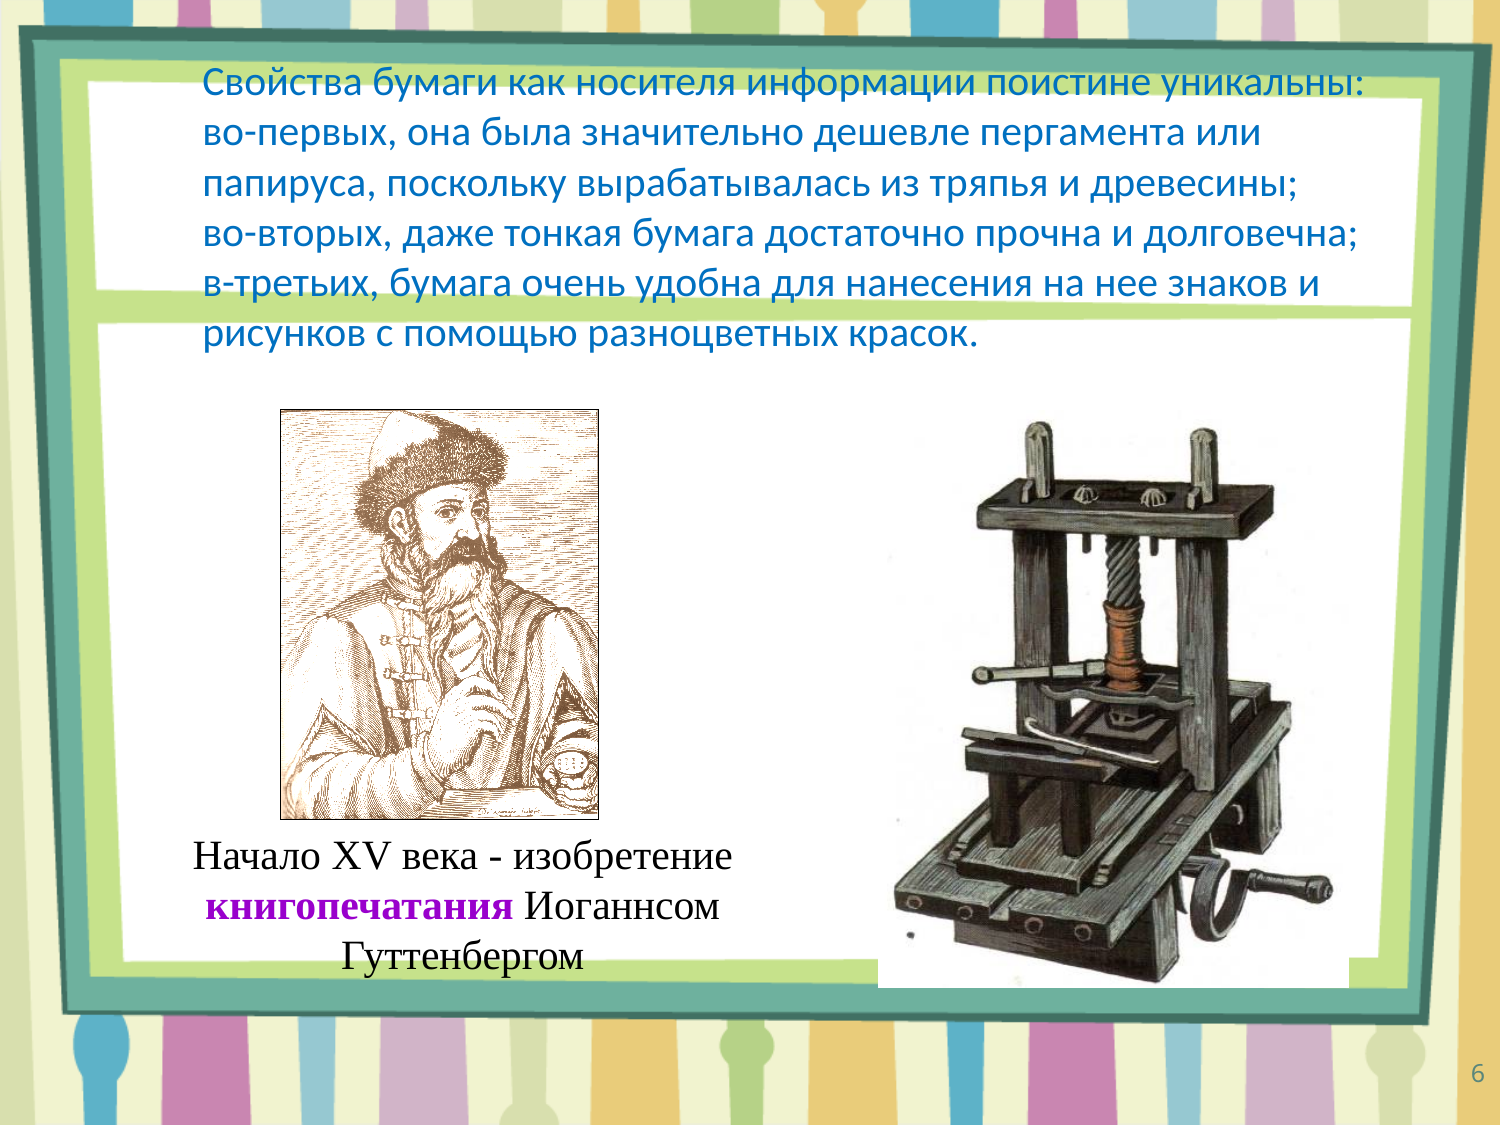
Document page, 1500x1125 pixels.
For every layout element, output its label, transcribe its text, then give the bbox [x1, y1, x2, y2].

picture [0, 0, 1500, 1125]
slide_number 6 [1187, 1049, 1500, 1125]
text_box Начало XV века - изобретение книгопечатания Иоганнсом Гуттенбергом [140, 820, 786, 1031]
text_box Свойства бумаги как носителя информации поистине уникальны: во-первых, она была значительно дешевле пергамента или папируса, поскольку вырабатывалась из тряпья и древесины; во-вторых, даже тонкая бумага достаточно прочна и долговечна; в-третьих, бумага очень удобна для нанесения на нее знаков и рисунков с помощью разноцветных красок. [187, 46, 1442, 407]
